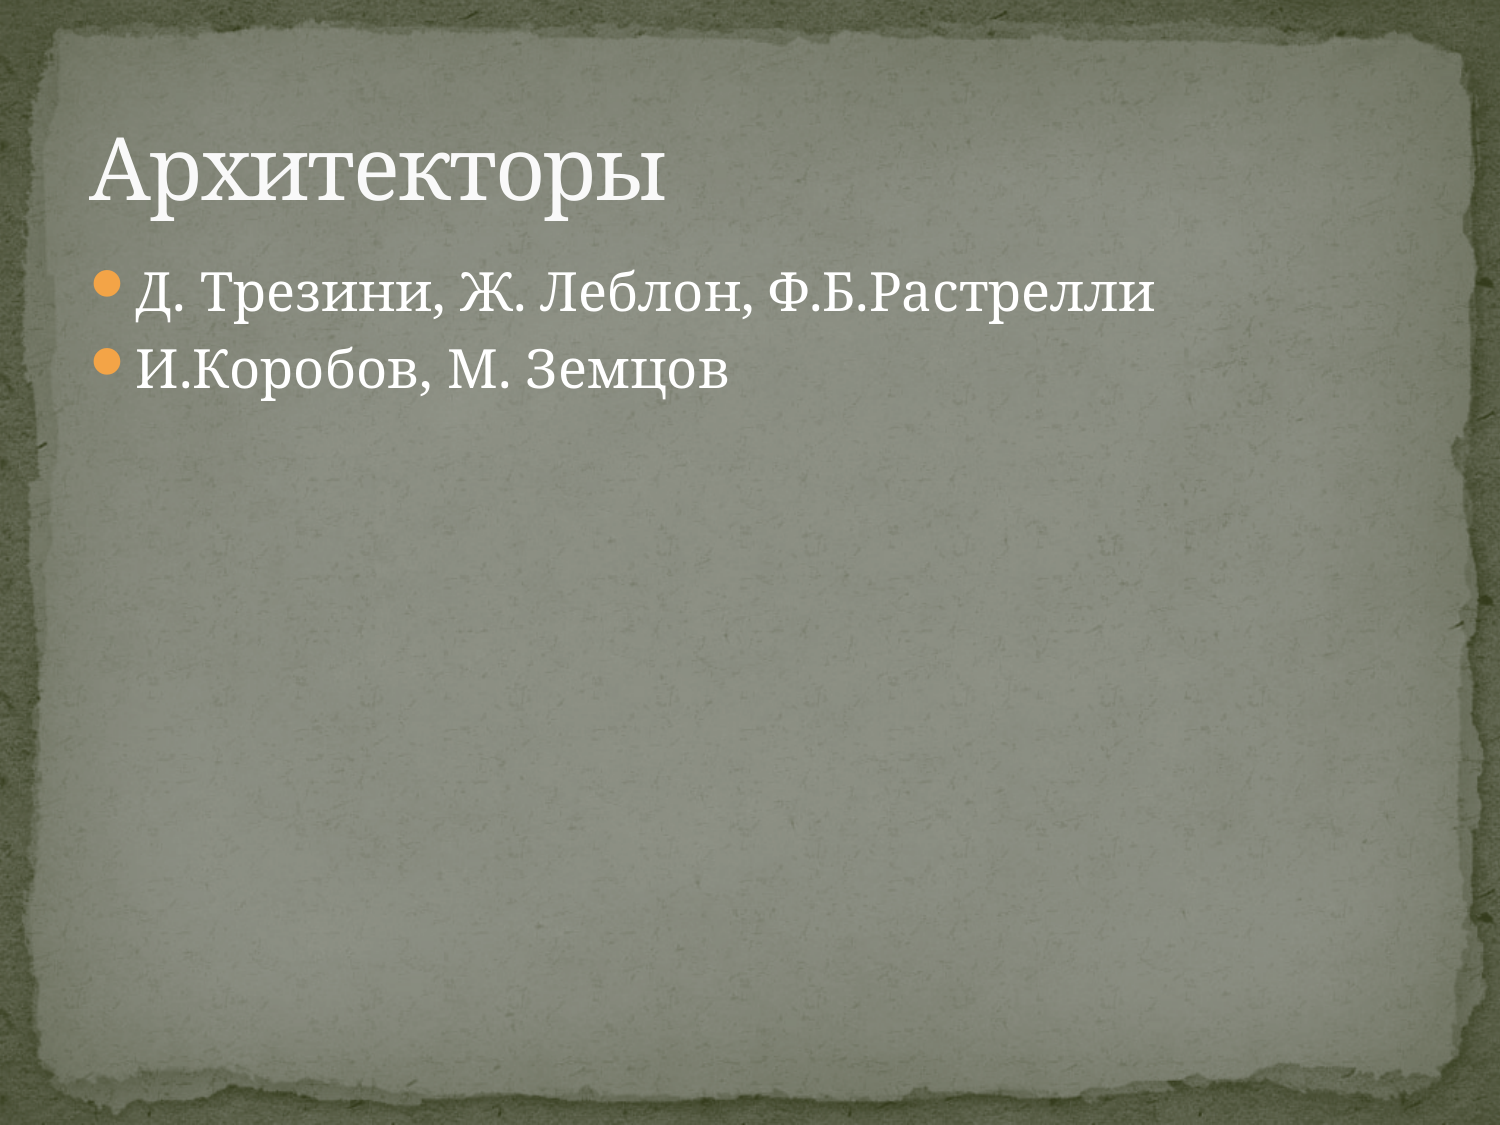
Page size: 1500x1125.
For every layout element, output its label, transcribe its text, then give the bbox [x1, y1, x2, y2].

list Д. Трезини, Ж. Леблон, Ф.Б.Растрелли И.Коробов, М. Земцов [75, 249, 1425, 1000]
title Архитекторы [74, 24, 1425, 225]
